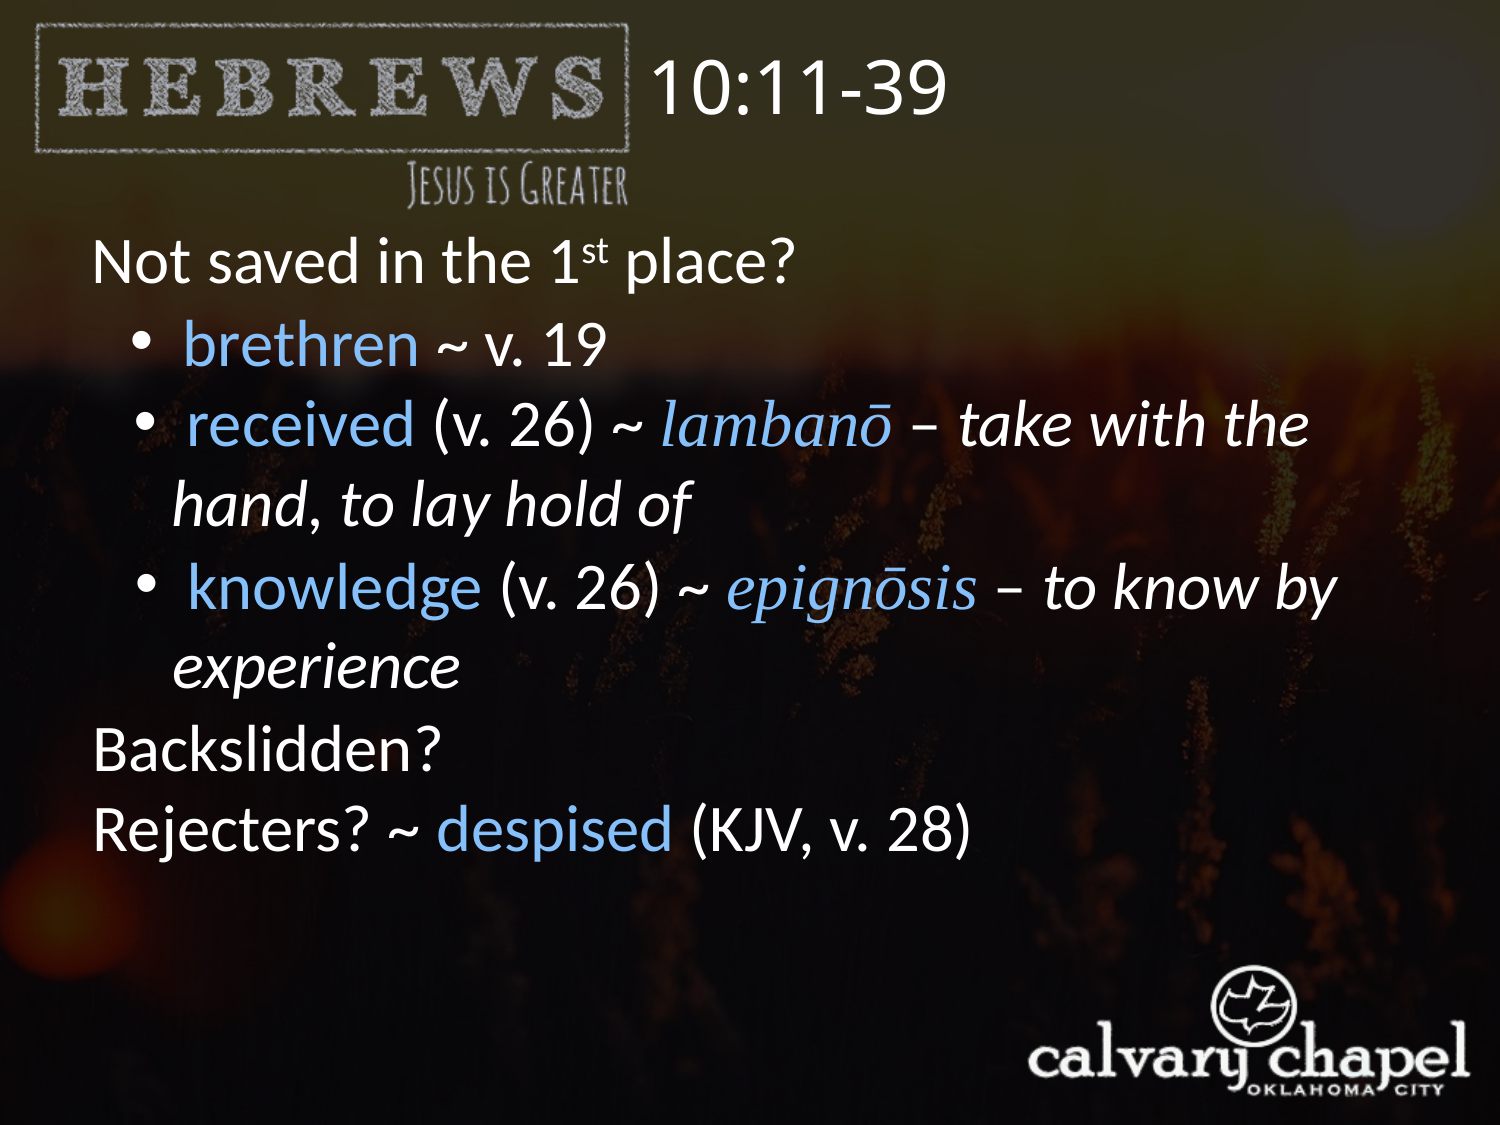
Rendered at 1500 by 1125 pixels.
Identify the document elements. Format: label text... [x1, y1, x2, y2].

text_box 10:11-39 [632, 32, 1130, 138]
text_box Backslidden? [77, 697, 1409, 792]
text_box Not saved in the 1st place? [77, 209, 1409, 305]
text_box knowledge (v. 26) ~ epignōsis – to know by experience [119, 535, 1436, 710]
text_box brethren ~ v. 19 [115, 292, 1431, 388]
text_box received (v. 26) ~ lambanō – take with the hand, to lay hold of [118, 372, 1435, 548]
text_box Rejecters? ~ despised (KJV, v. 28) [78, 777, 1410, 873]
picture [0, 0, 1500, 1125]
